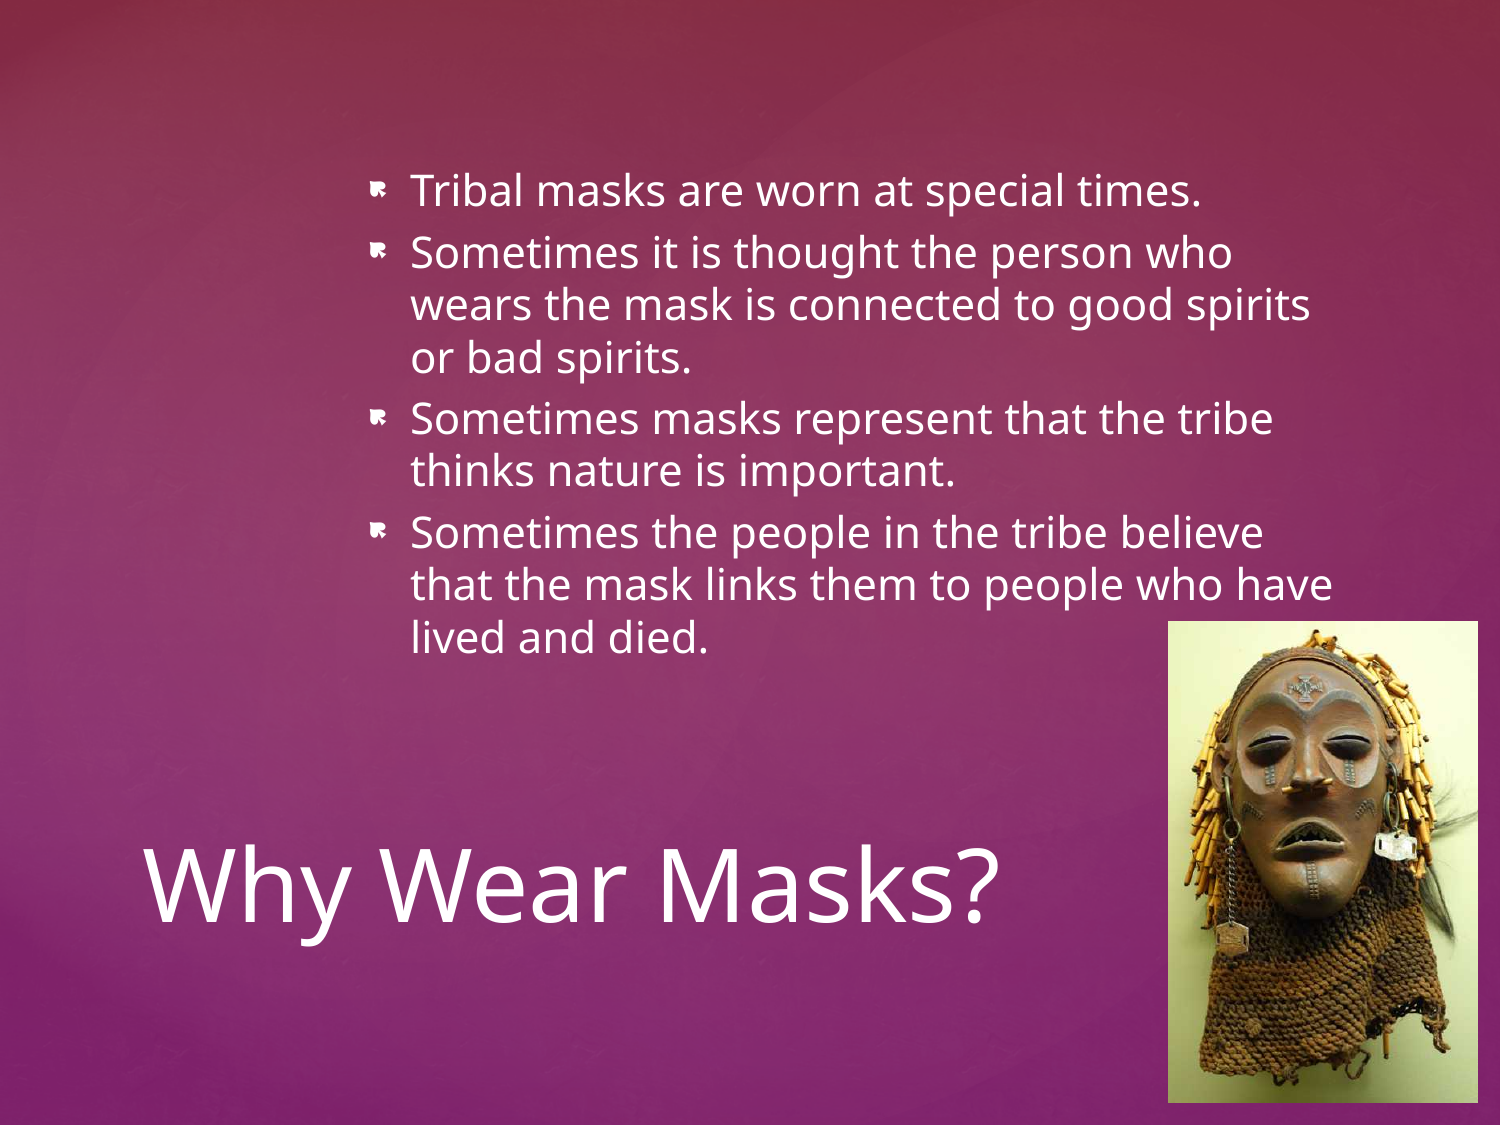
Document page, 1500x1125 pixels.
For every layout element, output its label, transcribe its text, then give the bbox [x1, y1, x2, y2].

picture [1168, 620, 1479, 1103]
title Why Wear Masks? [127, 800, 1158, 950]
list Tribal masks are worn at special times. Sometimes it is thought the person who wears the mask is connected to good spirits or bad spirits. Sometimes masks represent that the tribe thinks nature is important. Sometimes the people in the tribe believe that the mask links them to people who have lived and died. [350, 112, 1350, 713]
